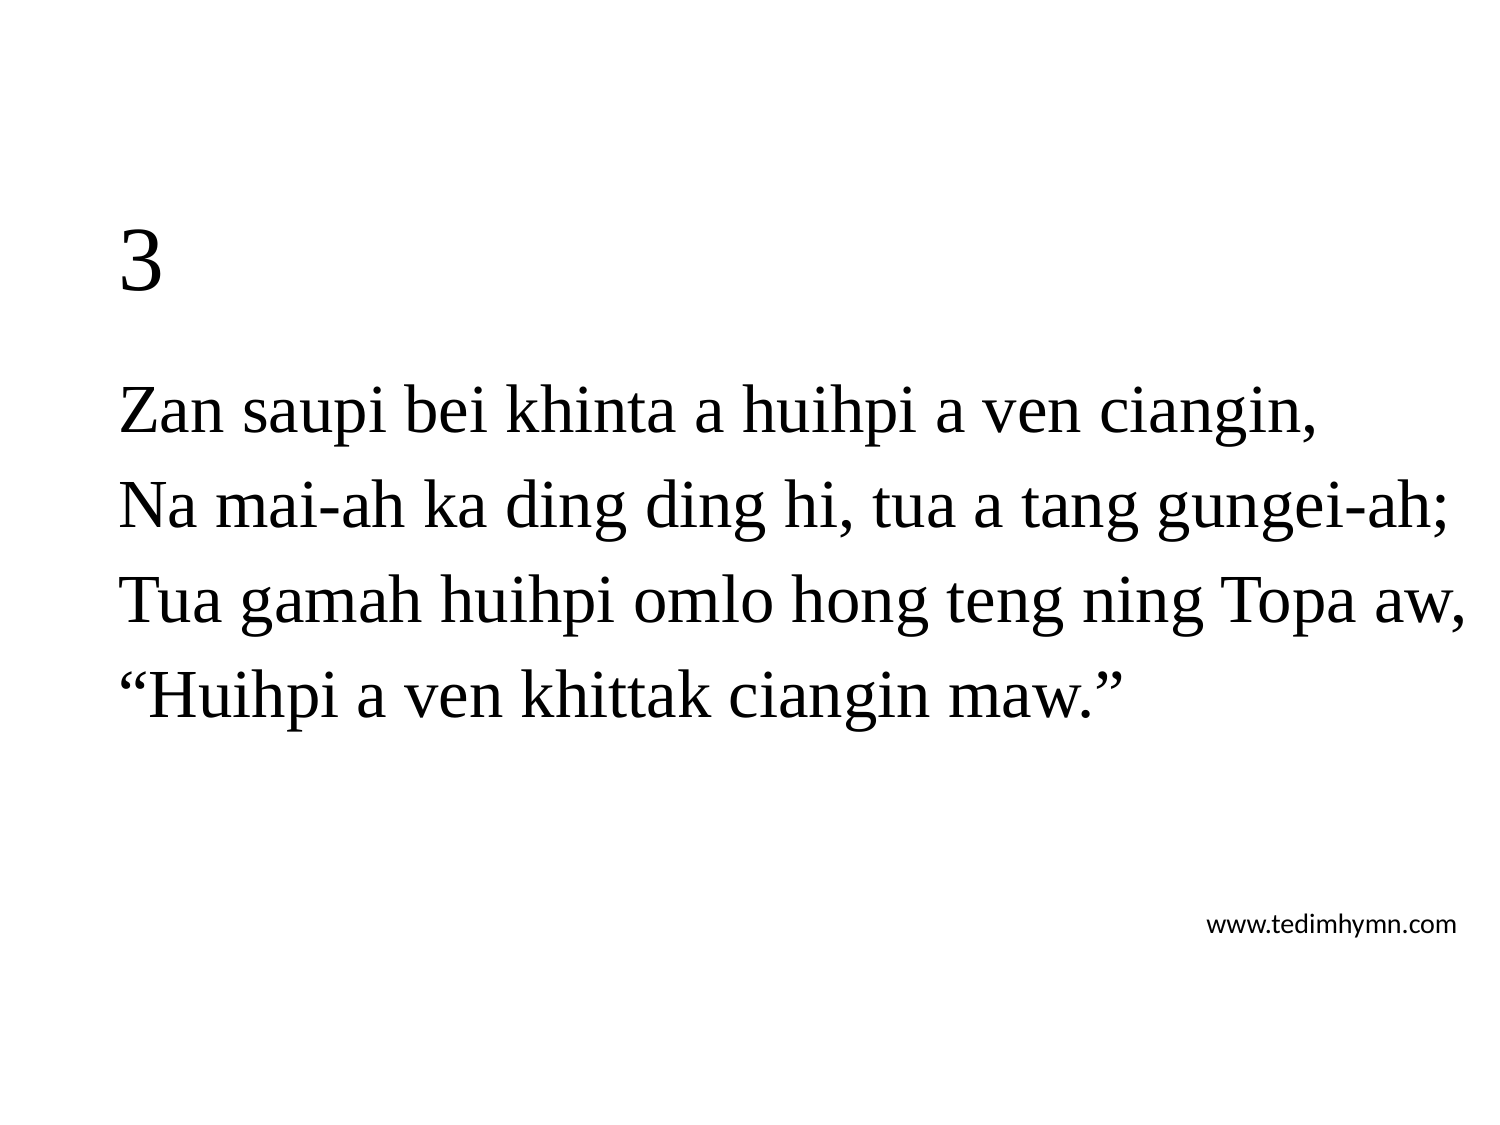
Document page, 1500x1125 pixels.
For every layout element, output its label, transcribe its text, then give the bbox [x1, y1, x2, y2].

title 3 [103, 200, 1397, 322]
list Zan saupi bei khinta a huihpi a ven ciangin, Na mai-ah ka ding ding hi, tua a tang gungei-ah; Tua gamah huihpi omlo hong teng ning Topa aw, “Huihpi a ven khittak ciangin maw.” [103, 365, 1500, 901]
text_box www.tedimhymn.com [1191, 897, 1500, 947]
